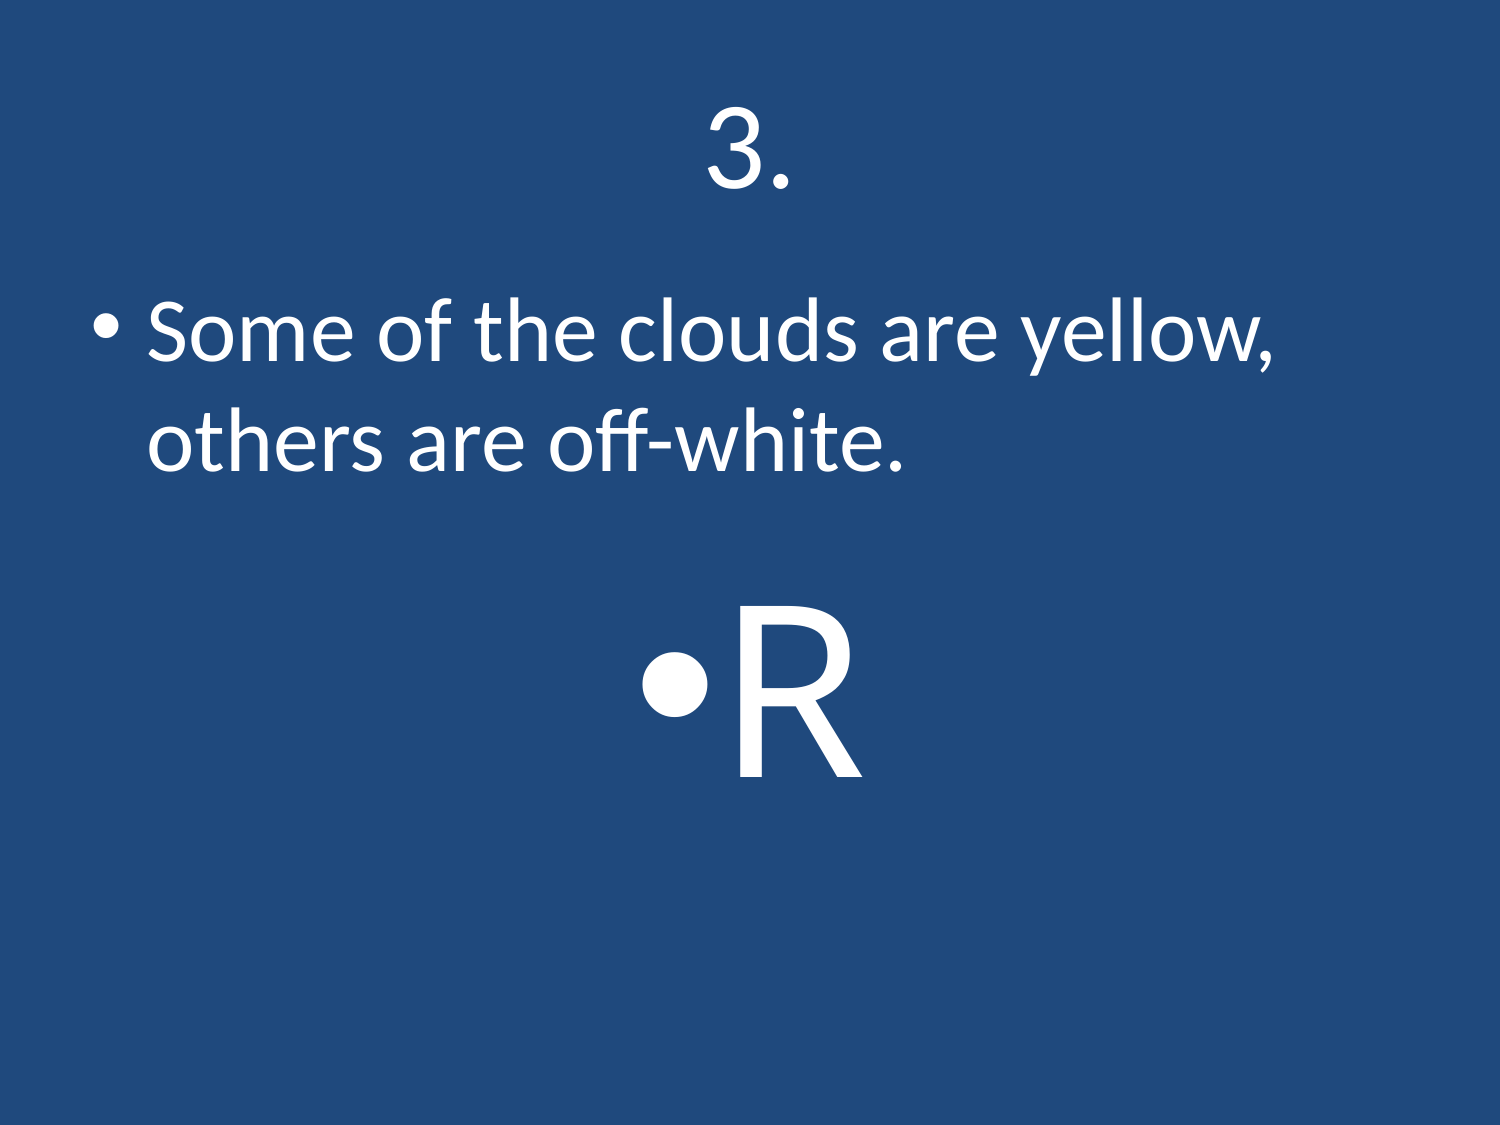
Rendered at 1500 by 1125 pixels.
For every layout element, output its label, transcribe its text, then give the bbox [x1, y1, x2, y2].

title 3. [75, 45, 1425, 233]
list Some of the clouds are yellow, others are off-white. R [75, 262, 1425, 1005]
